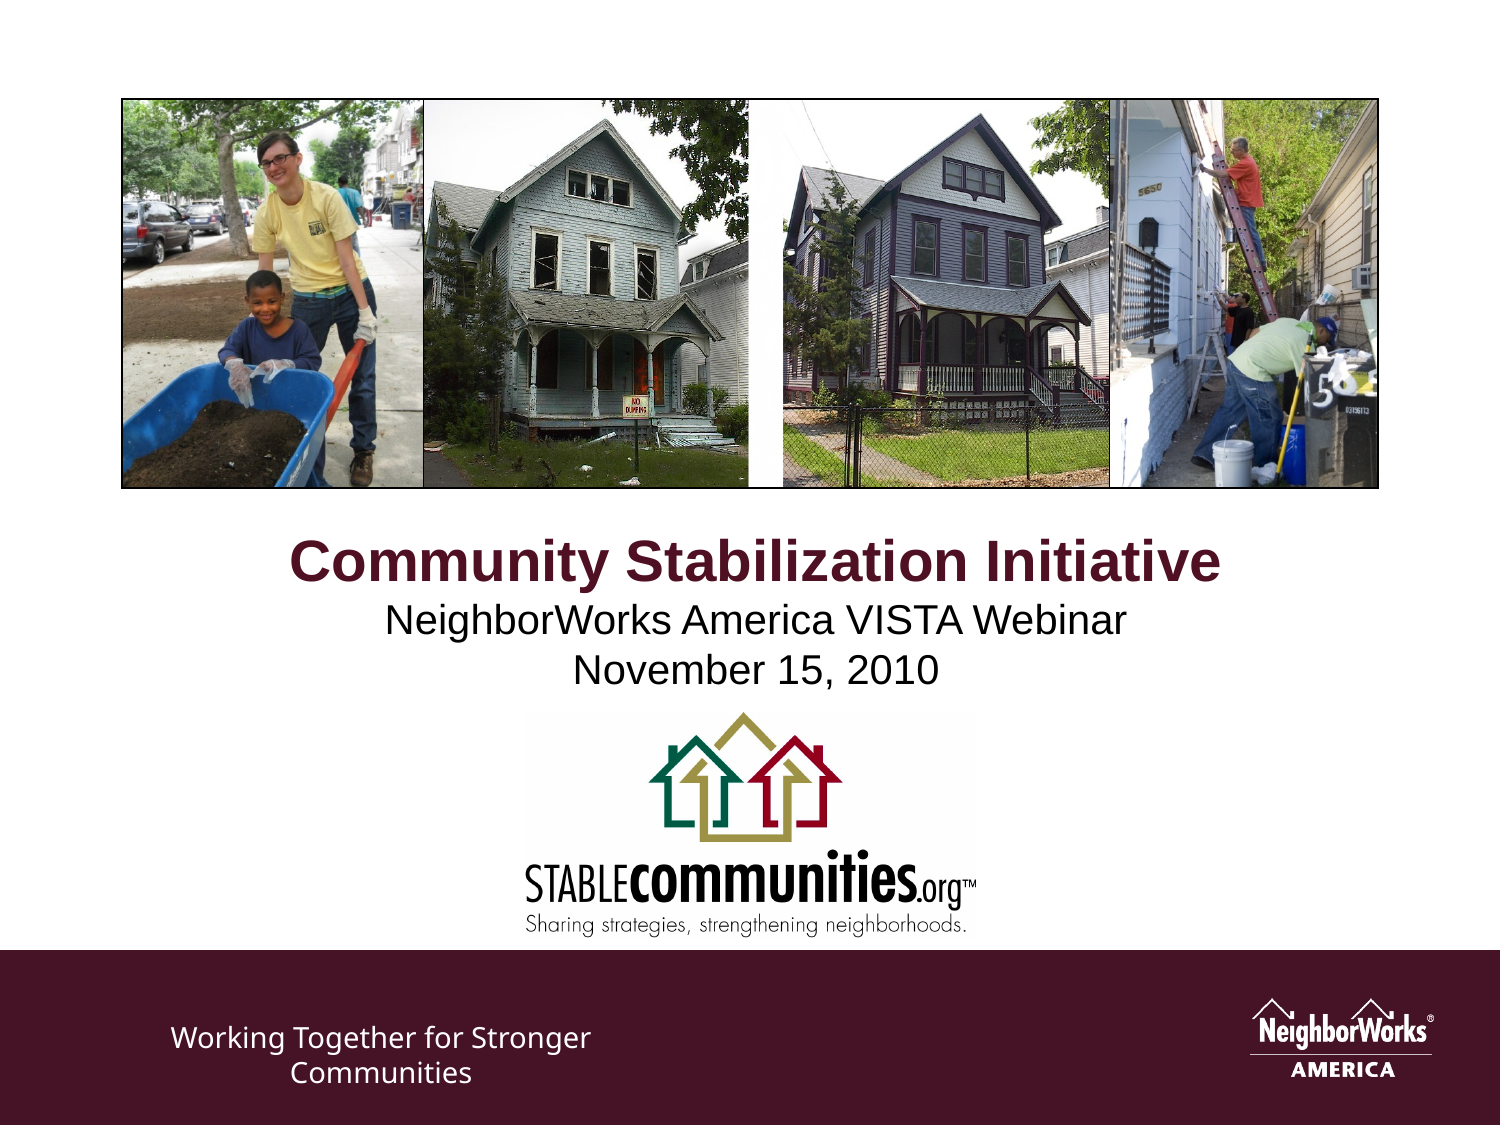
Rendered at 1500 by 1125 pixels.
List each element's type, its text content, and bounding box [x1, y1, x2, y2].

picture [524, 712, 976, 938]
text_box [122, 99, 1378, 488]
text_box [0, 949, 1500, 1125]
text_box Community Stabilization Initiative NeighborWorks America VISTA Webinar November 15, 2010 [99, 515, 1413, 701]
